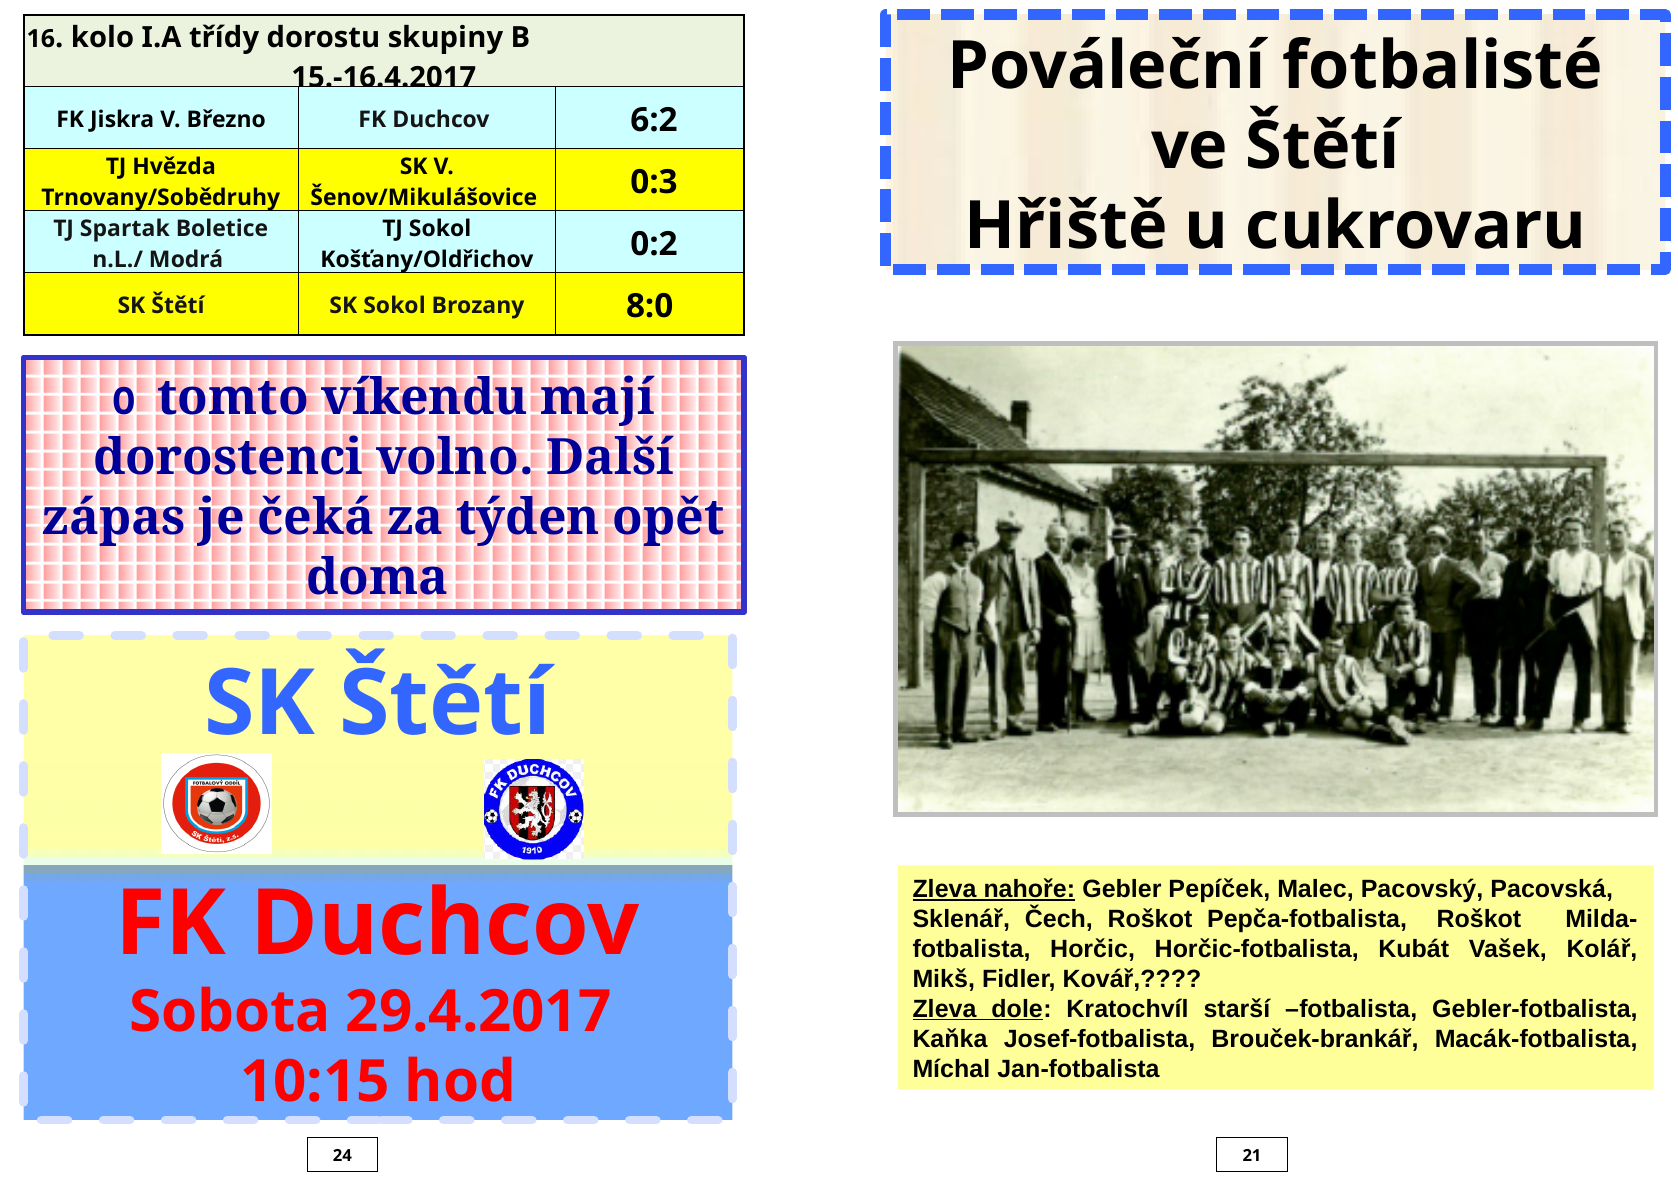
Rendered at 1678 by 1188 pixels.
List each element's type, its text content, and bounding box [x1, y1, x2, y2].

table_cell 0:3 [556, 149, 743, 210]
table_cell SK Sokol Brozany [299, 273, 555, 334]
table_cell 6:2 [556, 87, 743, 148]
table_cell FK Jiskra V. Březno [25, 87, 298, 148]
picture [484, 758, 584, 860]
picture [897, 345, 1654, 813]
picture [160, 752, 272, 854]
table_cell SK V. Šenov/Mikulášovice [299, 149, 555, 210]
table_cell TJ Hvězda Trnovany/Sobědruhy [25, 149, 298, 210]
text_box SK Štětí FK Duchcov Sobota 29.4.2017 10:15 hod [23, 635, 733, 1121]
table_cell 8:0 [556, 273, 743, 334]
table_header 16. kolo I.A třídy dorostu skupiny B 15.-16.4.2017 [25, 16, 743, 86]
table_cell TJ Spartak Boletice n.L./ Modrá [25, 211, 298, 272]
table_cell SK Štětí [25, 273, 298, 334]
table_cell TJ Sokol Košťany/Oldřichov [299, 211, 555, 272]
text_box Zleva nahoře: Gebler Pepíček, Malec, Pacovský, Pacovská, Sklenář, Čech, Roškot Pepča-fotbalista, Roškot Milda-fotbalista, Horčic, Horčic-fotbalista, Kubát Vašek, Kolář, Mikš, Fidler, Kovář,???? Zleva dole: Kratochvíl starší –fotbalista, Gebler-fotbalista, Kaňka Josef-fotbalista, Brouček-brankář, Macák-fotbalista, Míchal Jan-fotbalista [897, 865, 1654, 1090]
table_cell 0:2 [556, 211, 743, 272]
text_box Pováleční fotbalisté ve Štětí Hřiště u cukrovaru [885, 14, 1666, 270]
text_box 24 [307, 1137, 378, 1172]
text_box O tomto víkendu mají dorostenci volno. Další zápas je čeká za týden opět doma [23, 357, 745, 613]
table_cell FK Duchcov [299, 87, 555, 148]
text_box 21 [1216, 1137, 1288, 1172]
